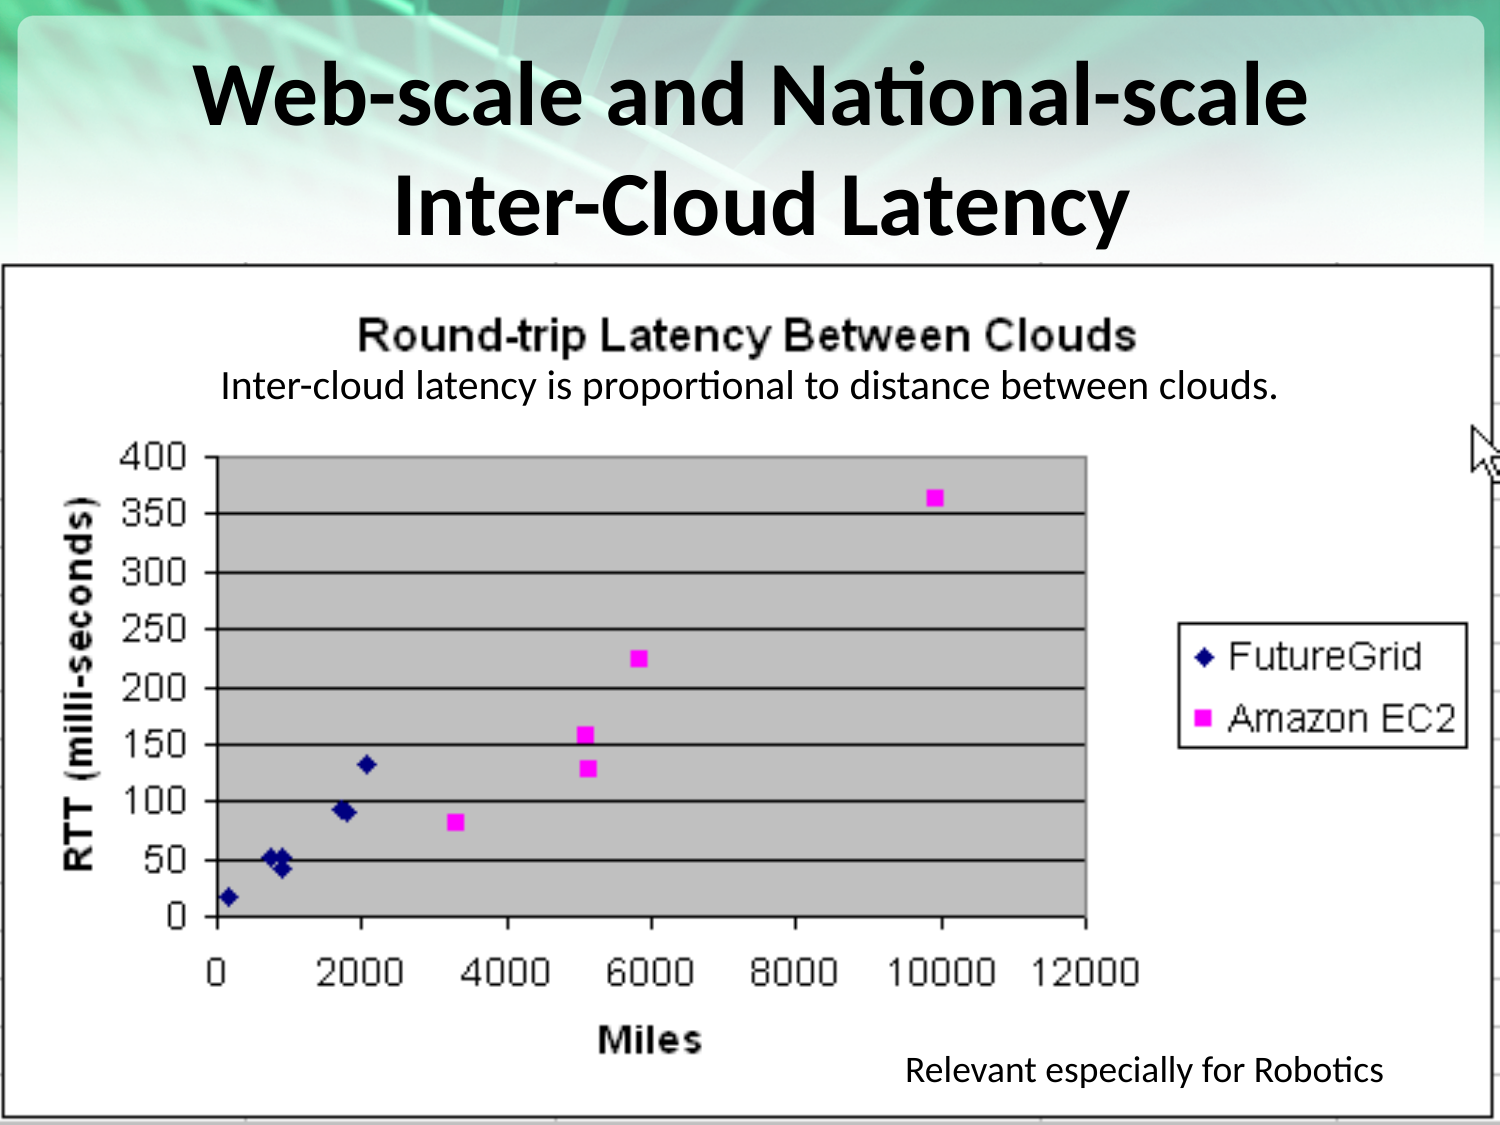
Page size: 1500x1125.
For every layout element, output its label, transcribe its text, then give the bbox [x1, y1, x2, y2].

picture [0, 0, 1500, 1125]
title Web-scale and National-scale Inter-Cloud Latency [37, 49, 1488, 238]
